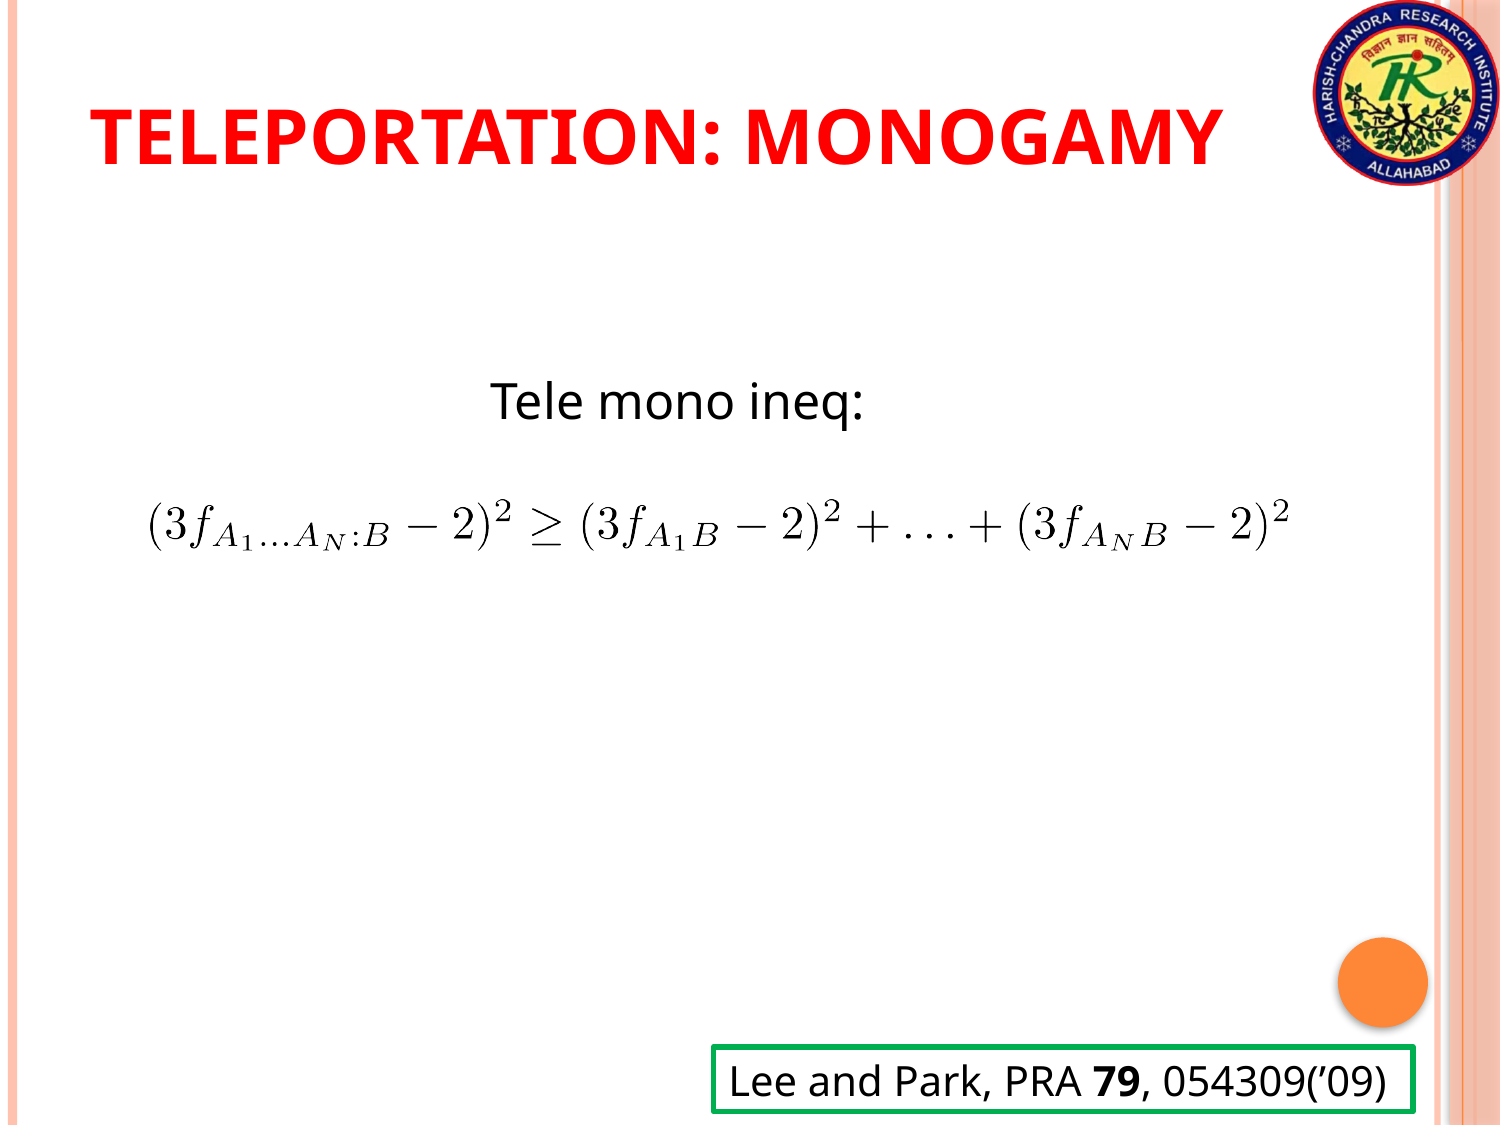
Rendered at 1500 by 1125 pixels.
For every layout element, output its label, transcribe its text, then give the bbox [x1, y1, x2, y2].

picture [149, 499, 1288, 552]
title Teleportation: Monogamy [75, 0, 1300, 188]
text_box Tele mono ineq: [476, 362, 881, 438]
picture [1311, 0, 1500, 187]
text_box Lee and Park, PRA 79, 054309(’09) [713, 1046, 1413, 1112]
